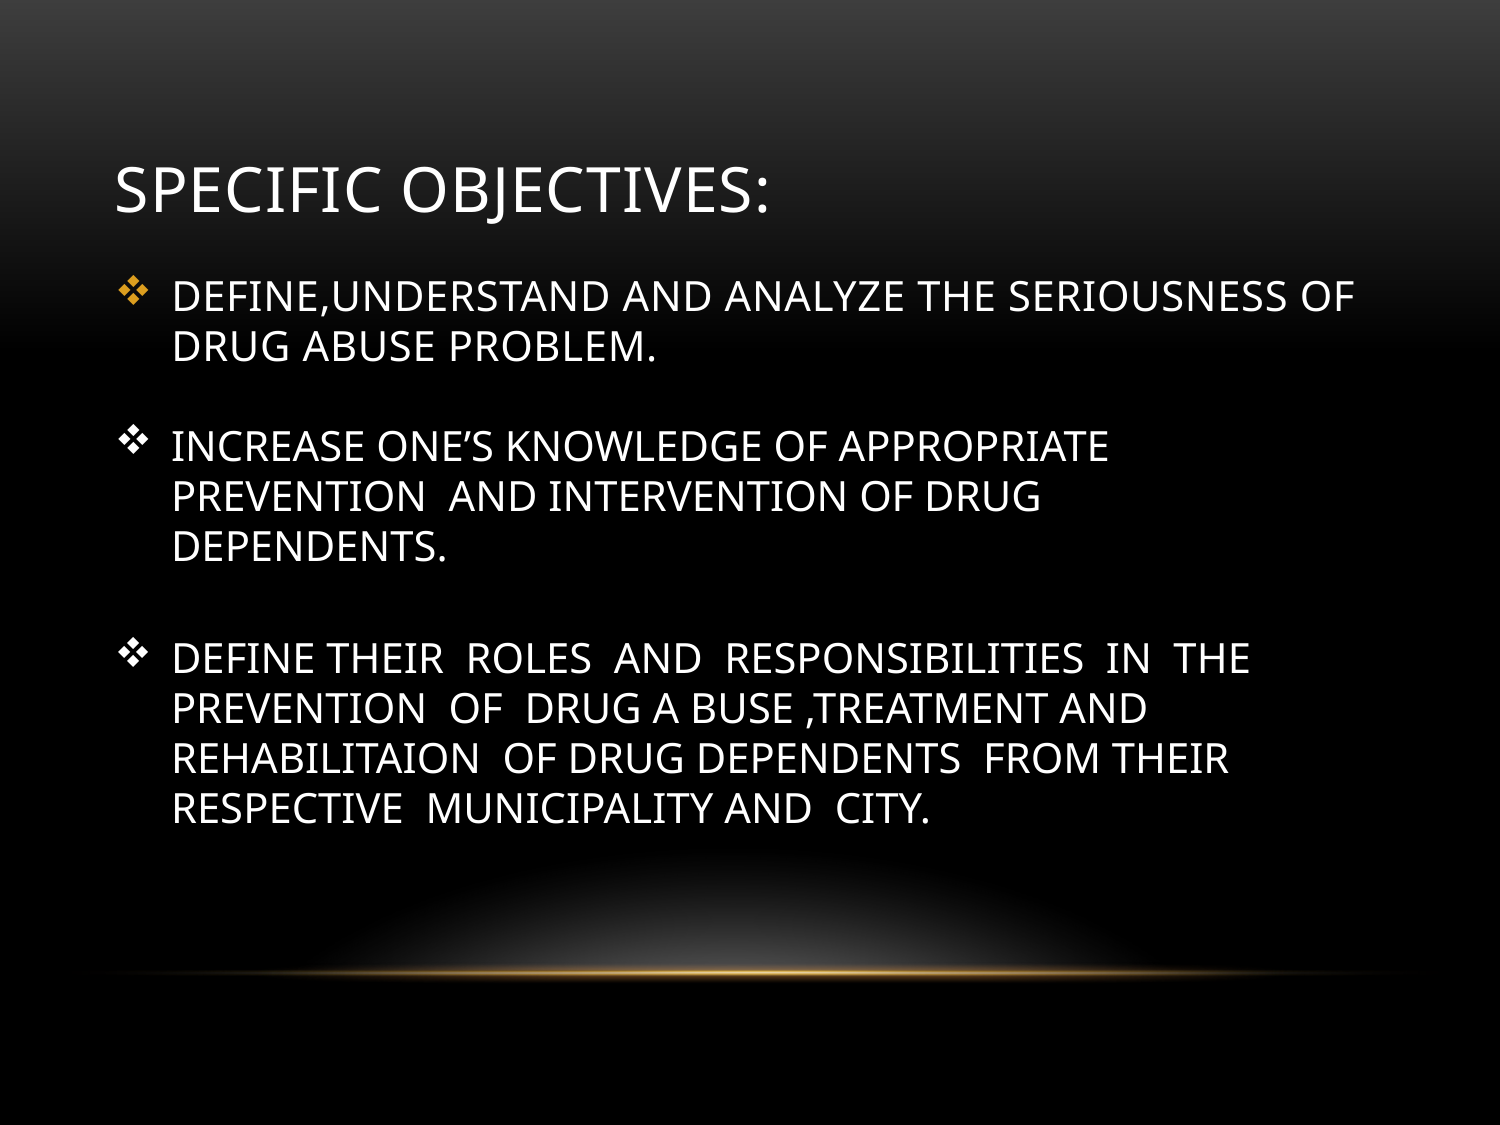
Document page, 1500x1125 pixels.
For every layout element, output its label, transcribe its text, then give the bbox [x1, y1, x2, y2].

text_box INCREASE ONE’S KNOWLEDGE OF APPROPRIATE PREVENTION AND INTERVENTION OF DRUG DEPENDENTS. [99, 412, 1175, 578]
list DEFINE,UNDERSTAND AND ANALYZE THE SERIOUSNESS OF DRUG ABUSE PROBLEM. [99, 262, 1400, 488]
picture [0, 0, 1500, 1125]
title SPECIFIC OBJECTIVES: [99, 45, 1400, 233]
text_box DEFINE THEIR ROLES AND RESPONSIBILITIES IN THE PREVENTION OF DRUG A BUSE ,TREATMENT AND REHABILITAION OF DRUG DEPENDENTS FROM THEIR RESPECTIVE MUNICIPALITY AND CITY. [99, 624, 1450, 840]
